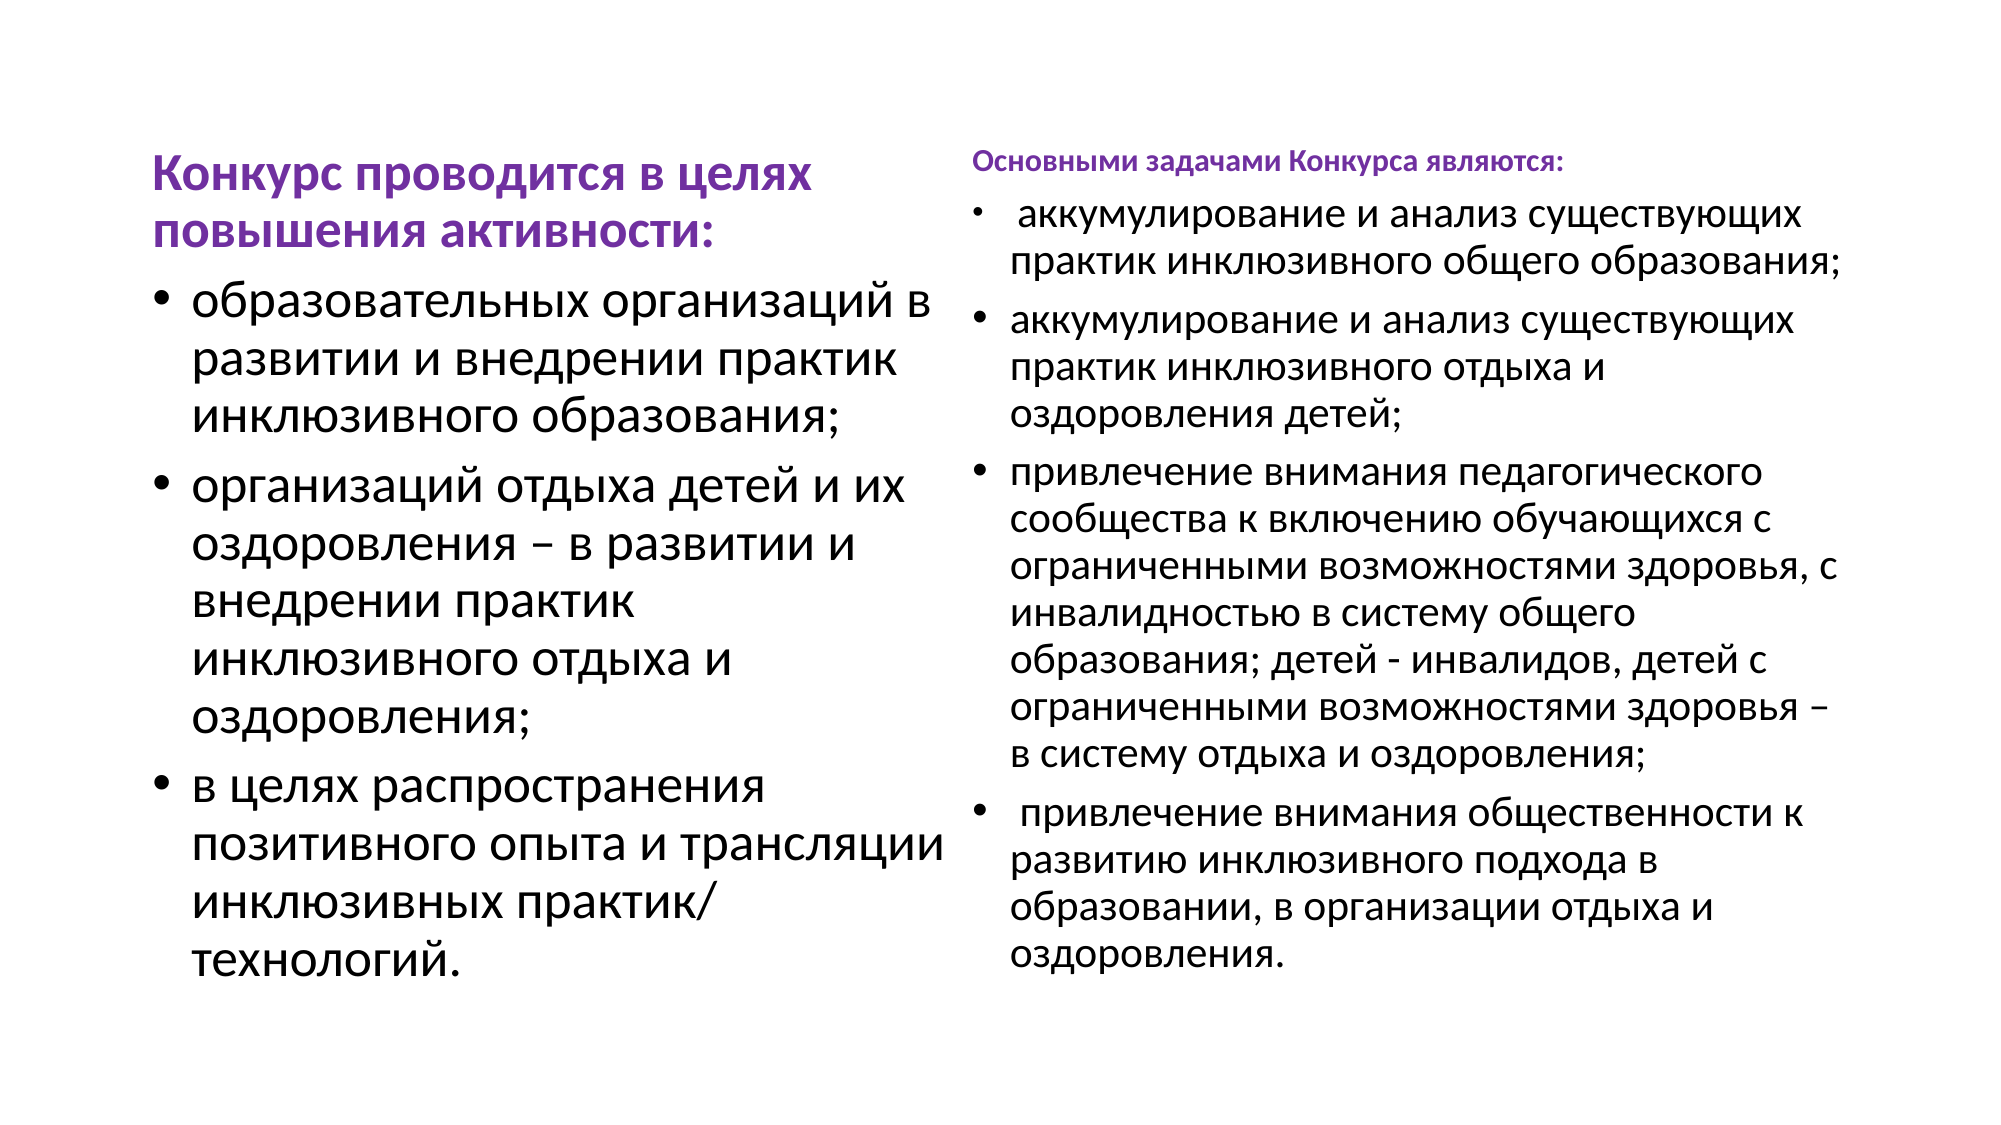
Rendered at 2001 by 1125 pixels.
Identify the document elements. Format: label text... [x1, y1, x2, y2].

list Основными задачами Конкурса являются: аккумулирование и анализ существующих практик инклюзивного общего образования; аккумулирование и анализ существующих практик инклюзивного отдыха и оздоровления детей; привлечение внимания педагогического сообщества к включению обучающихся с ограниченными возможностями здоровья, с инвалидностью в систему общего образования; детей - инвалидов, детей с ограниченными возможностями здоровья – в систему отдыха и оздоровления; привлечение внимания общественности к развитию инклюзивного подхода в образовании, в организации отдыха и оздоровления. [957, 136, 1863, 1014]
list Конкурс проводится в целях повышения активности: образовательных организаций в развитии и внедрении практик инклюзивного образования; организаций отдыха детей и их оздоровления – в развитии и внедрении практик инклюзивного отдыха и оздоровления; в целях распространения позитивного опыта и трансляции инклюзивных практик/ технологий. [137, 136, 957, 1014]
